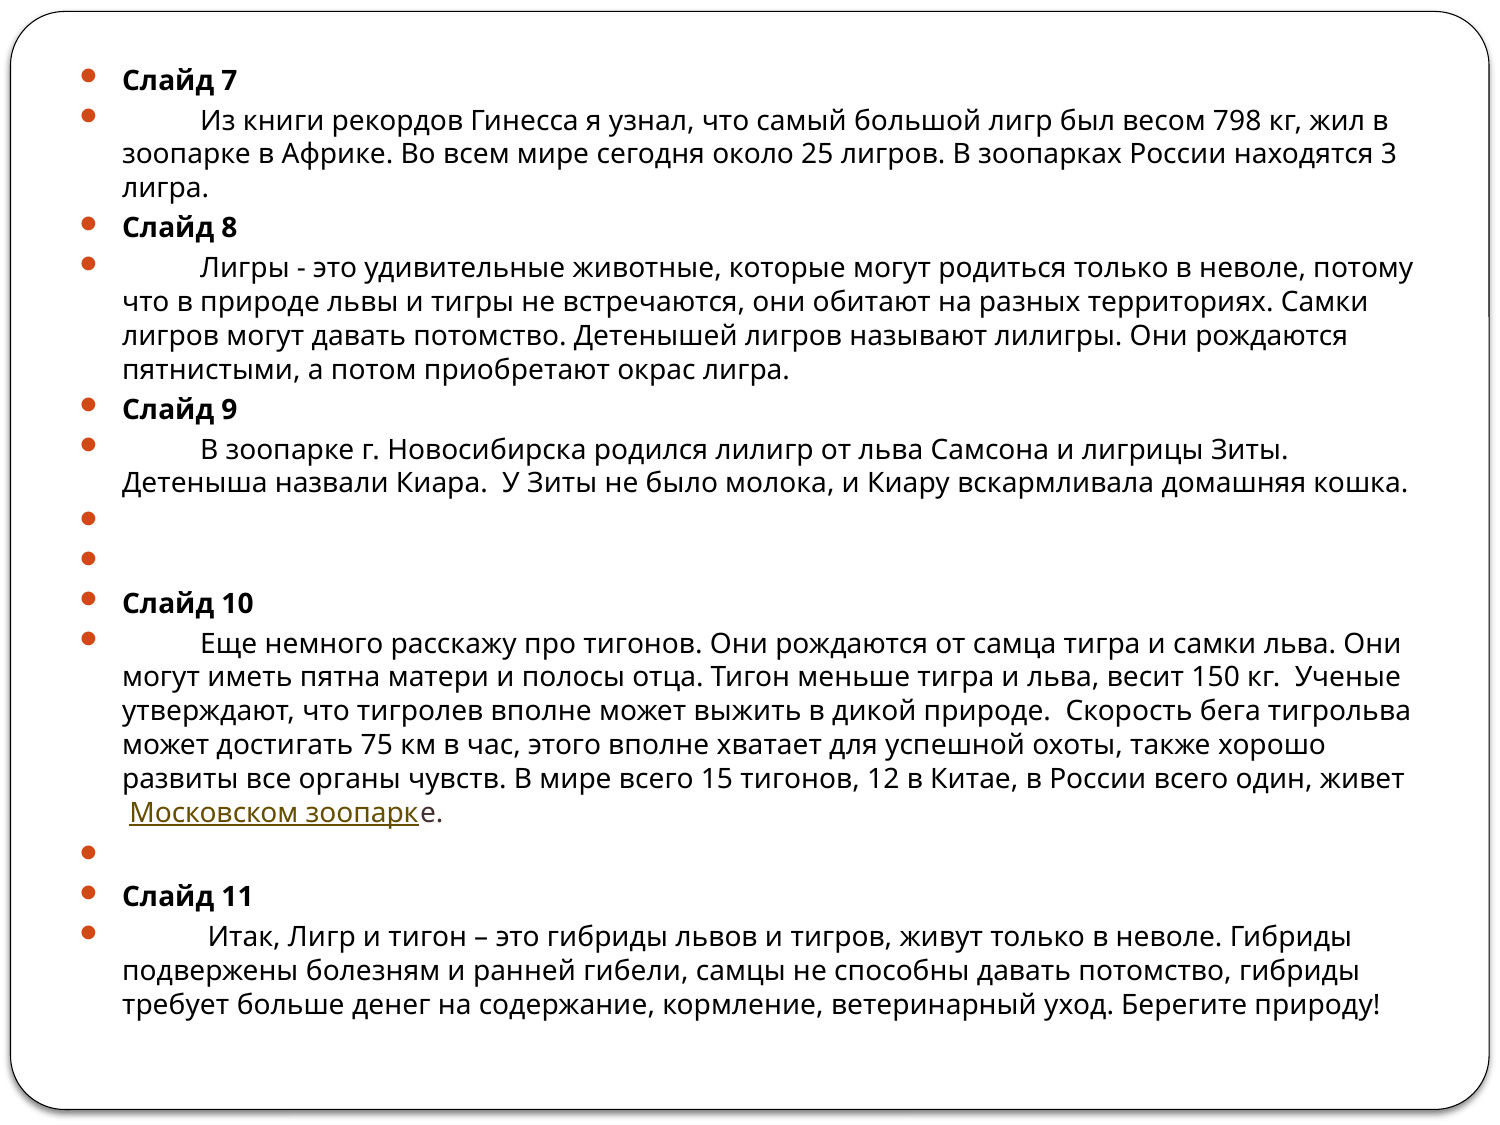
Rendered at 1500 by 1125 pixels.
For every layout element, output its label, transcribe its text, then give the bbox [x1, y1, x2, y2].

list Слайд 7 Из книги рекордов Гинесса я узнал, что самый большой лигр был весом 798 кг, жил в зоопарке в Африке. Во всем мире сегодня около 25 лигров. В зоопарках России находятся 3 лигра. Слайд 8 Лигры - это удивительные животные, которые могут родиться только в неволе, потому что в природе львы и тигры не встречаются, они обитают на разных территориях. Самки лигров могут давать потомство. Детенышей лигров называют лилигры. Они рождаются пятнистыми, а потом приобретают окрас лигра. Слайд 9 В зоопарке г. Новосибирска родился лилигр от льва Самсона и лигрицы Зиты. Детеныша назвали Киара. У Зиты не было молока, и Киару вскармливала домашняя кошка. Слайд 10 Еще немного расскажу про тигонов. Они рождаются от самца тигра и самки льва. Они могут иметь пятна матери и полосы отца. Тигон меньше тигра и льва, весит 150 кг. Ученые утверждают, что тигролев вполне может выжить в дикой природе. Скорость бега тигрольва может достигать 75 км в час, этого вполне хватает для успешной охоты, также хорошо развиты все органы чувств. В мире всего 15 тигонов, 12 в Китае, в России всего один, живет Московском зоопарке. Слайд 11 Итак, Лигр и тигон – это гибриды львов и тигров, живут только в неволе. Гибриды подвержены болезням и ранней гибели, самцы не способны давать потомство, гибриды требует больше денег на содержание, кормление, ветеринарный уход. Берегите природу! [64, 54, 1436, 1071]
